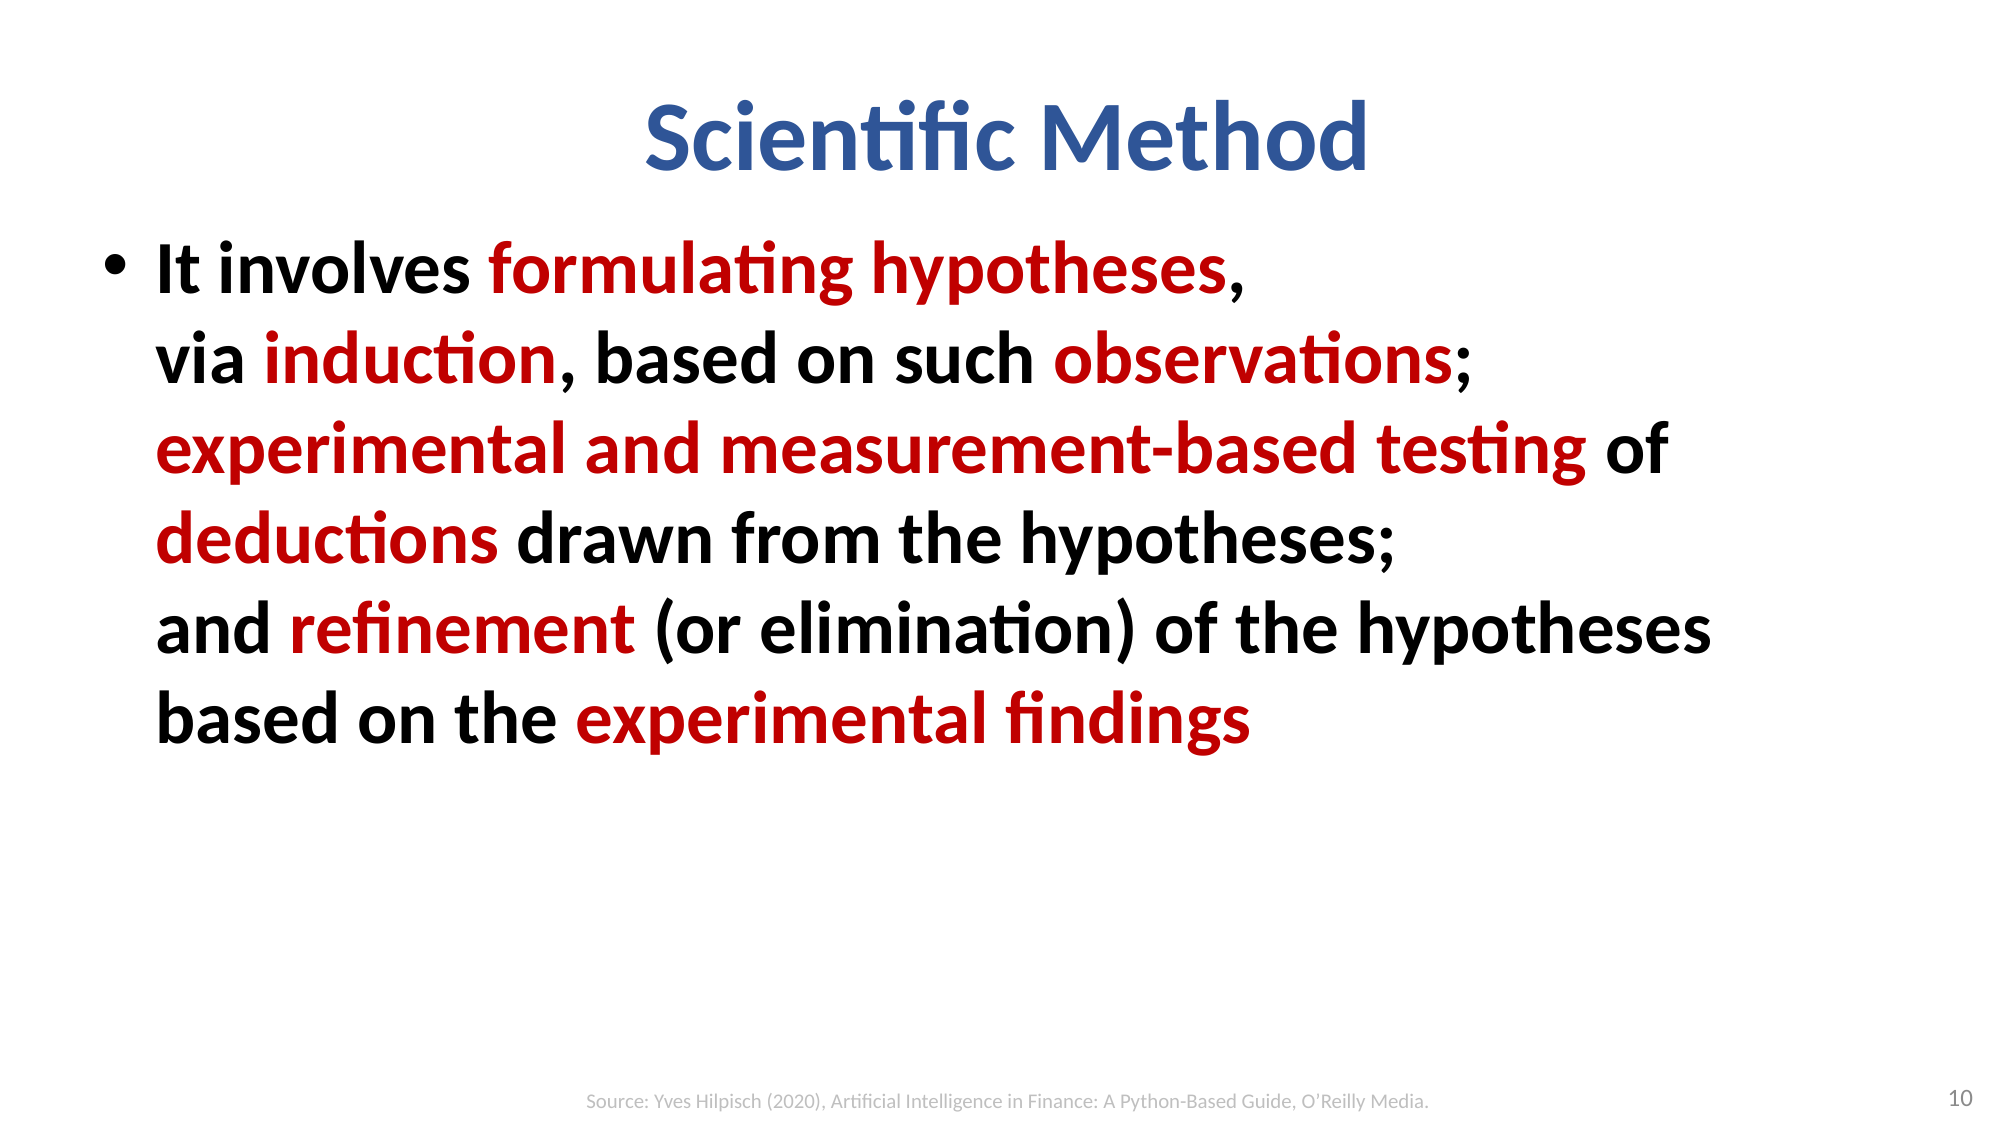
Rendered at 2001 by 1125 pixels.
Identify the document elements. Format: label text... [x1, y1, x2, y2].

slide_number 10 [1830, 1076, 1989, 1116]
text_box Source: Yves Hilpisch (2020), Artificial Intelligence in Finance: A Python-Based Guide, O’Reilly Media. [316, 1079, 1700, 1120]
list It involves formulating hypotheses, via induction, based on such observations; experimental and measurement-based testing of deductions drawn from the hypotheses; and refinement (or elimination) of the hypotheses based on the experimental findings [87, 210, 1929, 1043]
title Scientific Method [87, 22, 1929, 210]
